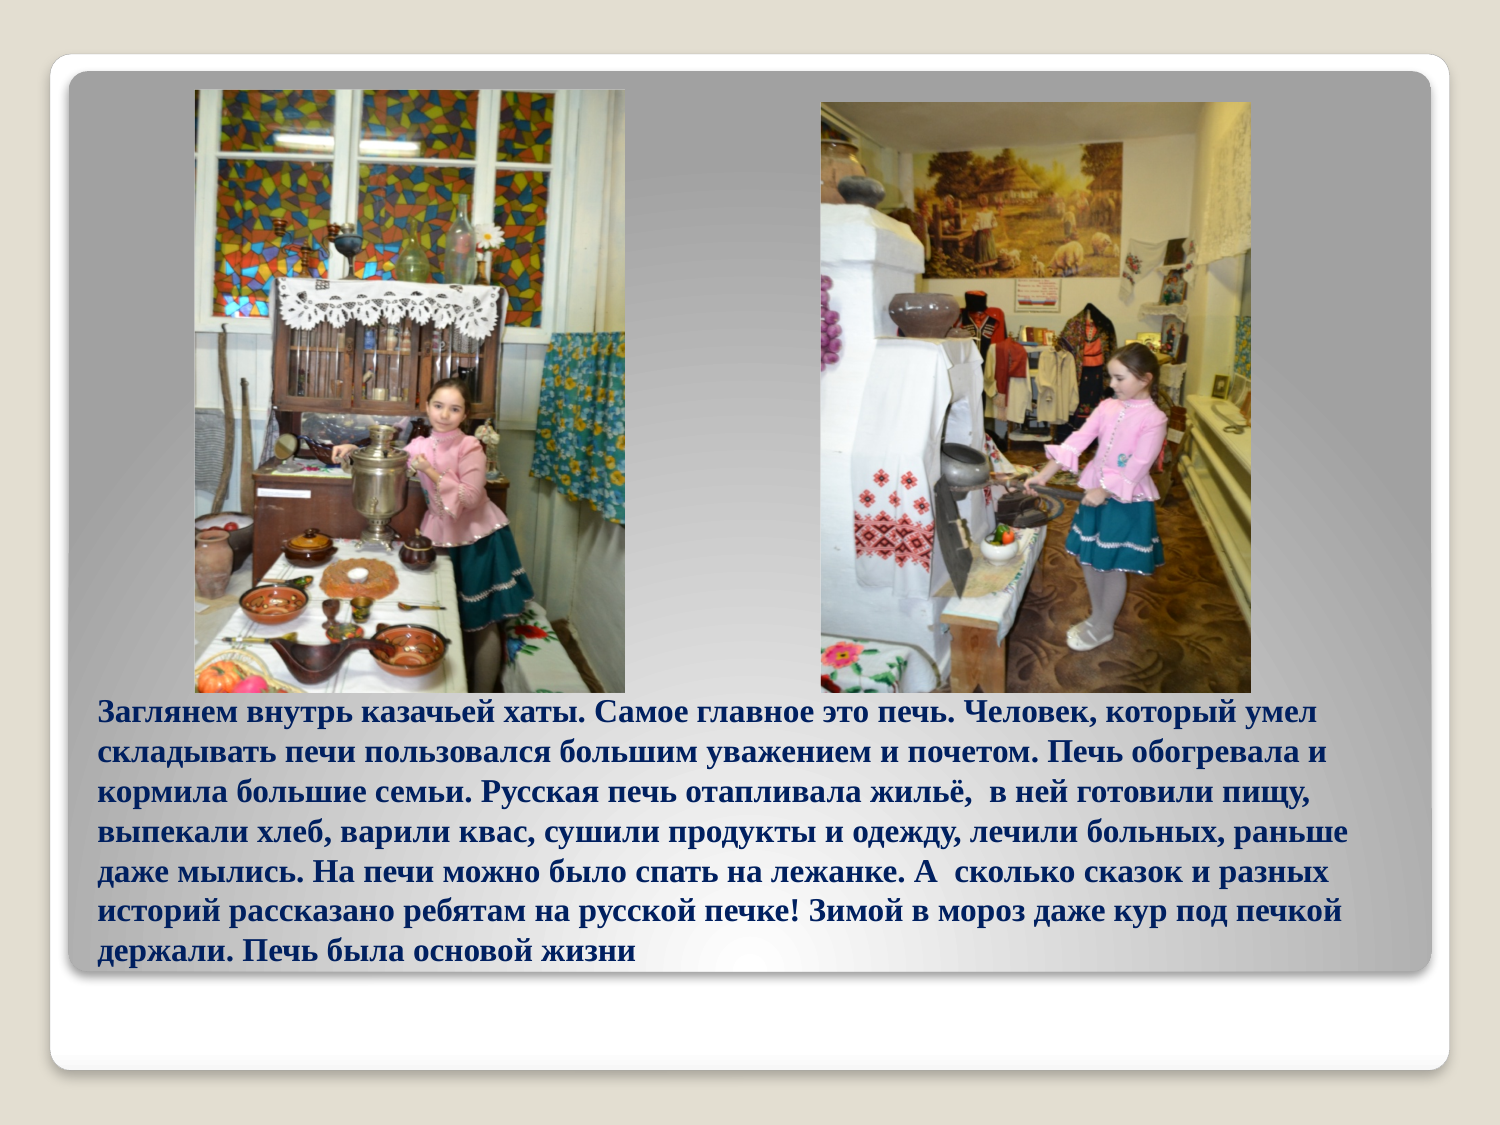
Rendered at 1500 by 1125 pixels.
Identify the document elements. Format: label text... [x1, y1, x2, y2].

picture [195, 607, 625, 692]
picture [821, 613, 1251, 693]
picture [195, 90, 625, 175]
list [108, 175, 712, 607]
picture [821, 102, 1251, 181]
title Заглянем внутрь казачьей хаты. Самое главное это печь. Человек, который умел складывать печи пользовался большим уважением и почетом. Печь обогревала и кормила большие семьи. Русская печь отапливала жильё, в ней готовили пищу, выпекали хлеб, варили квас, сушили продукты и одежду, лечили больных, раньше даже мылись. На печи можно было спать на лежанке. А сколько сказок и разных историй рассказано ребятам на русской печке! Зимой в мороз даже кур под печкой держали. Печь была основой жизни [82, 692, 1425, 976]
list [740, 181, 1332, 613]
